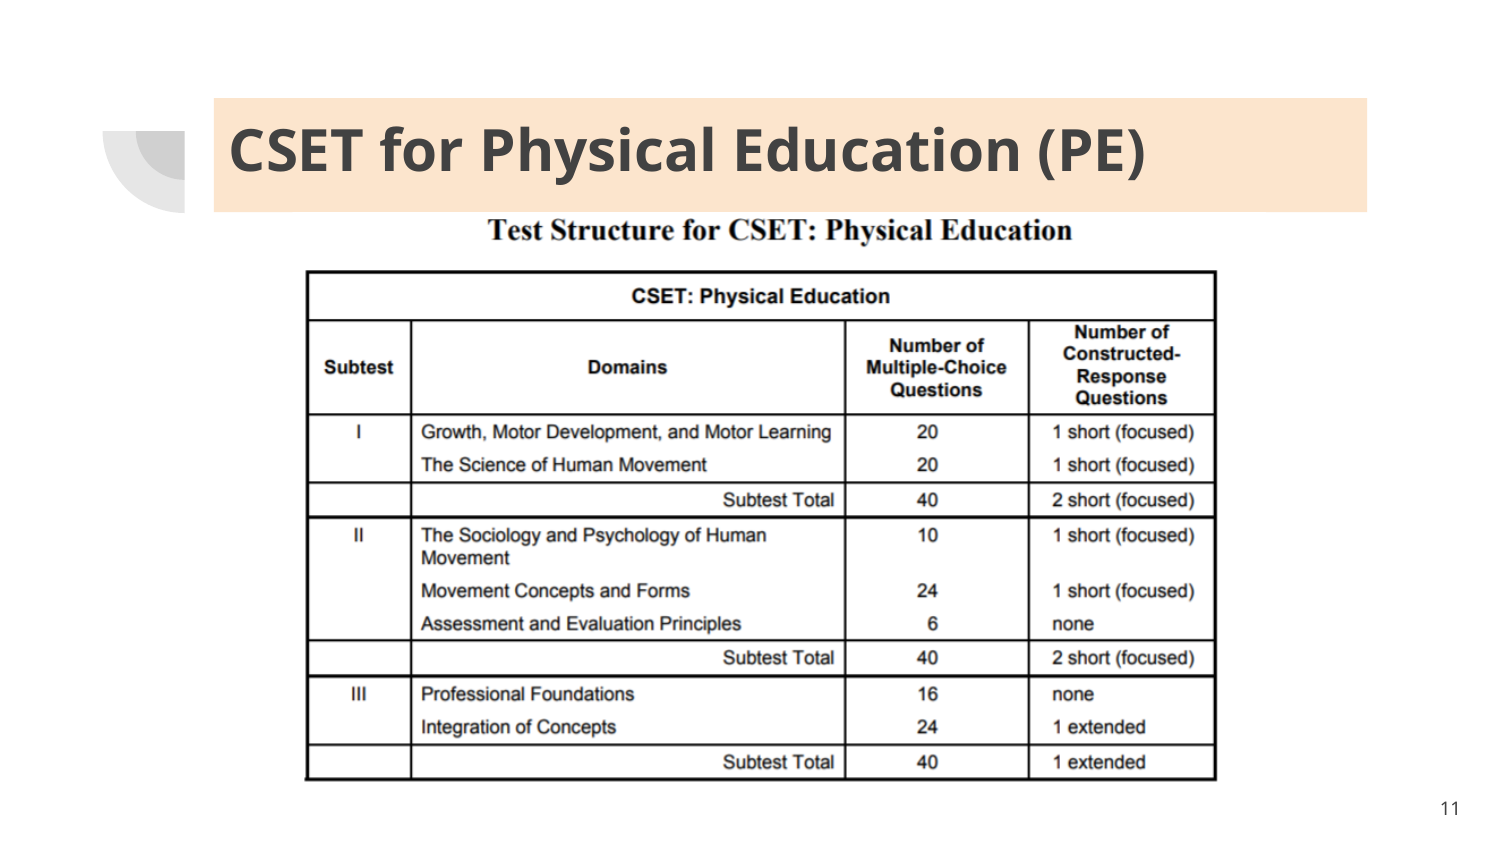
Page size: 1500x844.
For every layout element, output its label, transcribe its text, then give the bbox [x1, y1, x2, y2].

picture [292, 211, 1267, 795]
slide_number ‹#› [1386, 777, 1477, 842]
title CSET for Physical Education (PE) [213, 98, 1368, 213]
